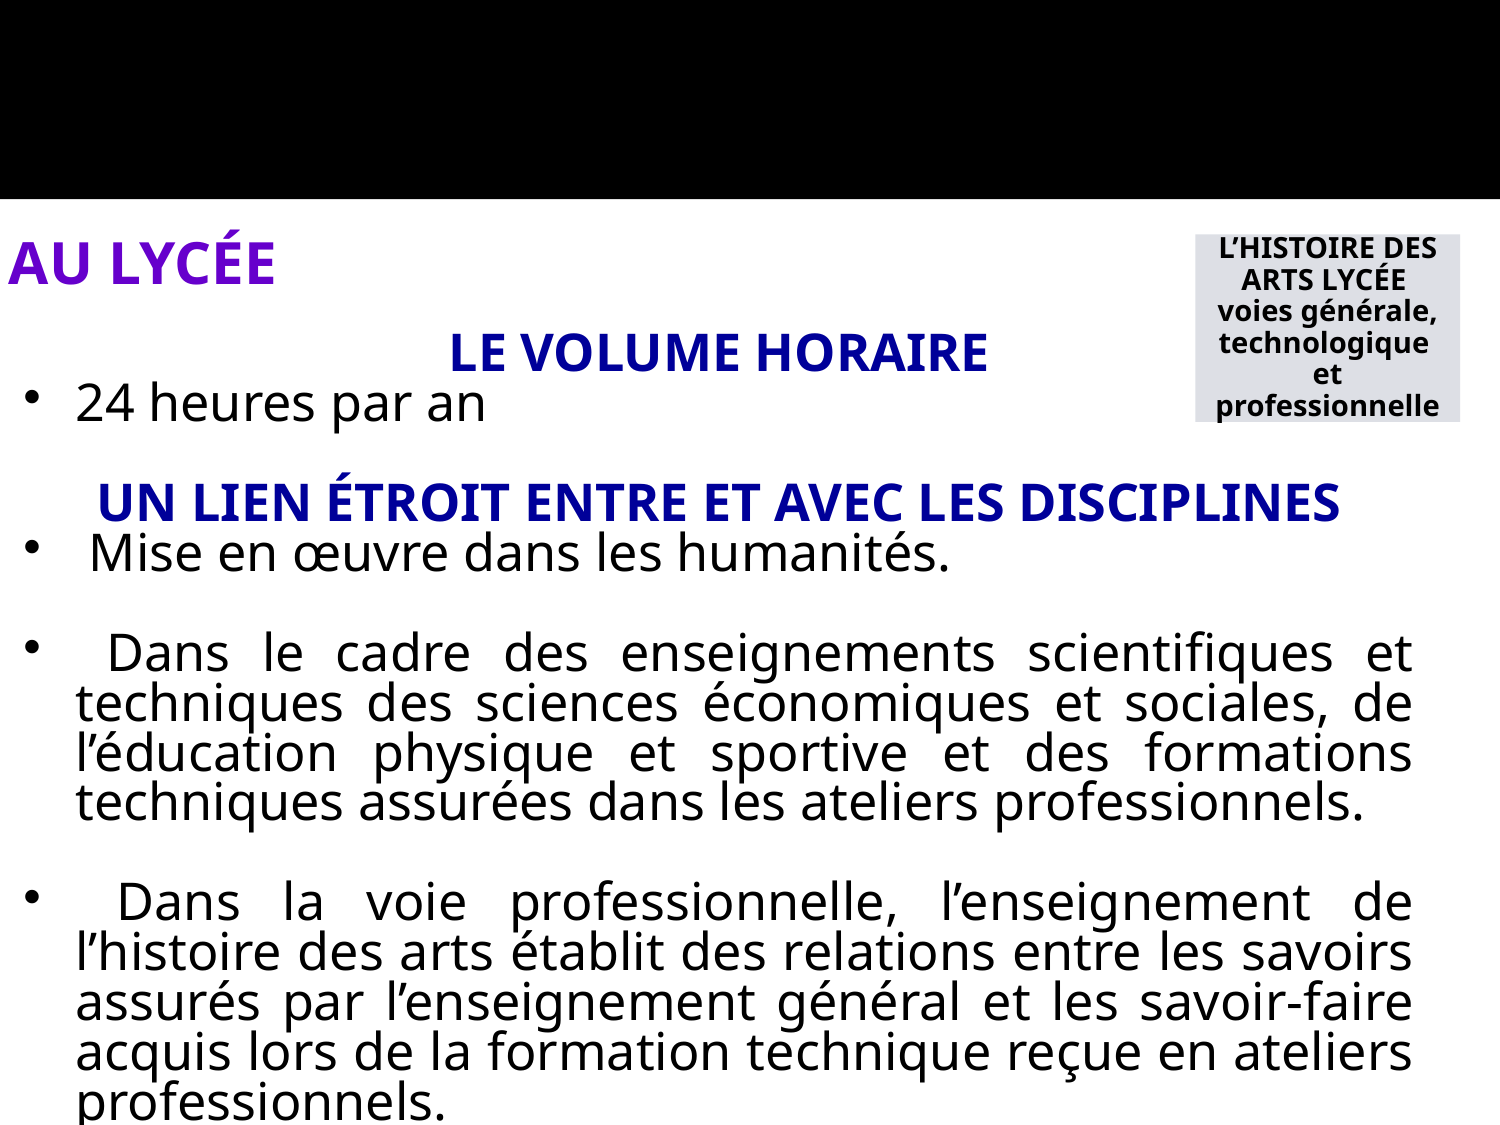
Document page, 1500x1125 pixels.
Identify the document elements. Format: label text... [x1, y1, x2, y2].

text_box LE VOLUME HORAIRE 24 heures par an UN LIEN ÉTROIT ENTRE ET AVEC LES DISCIPLINES Mise en œuvre dans les humanités. Dans le cadre des enseignements scientifiques et techniques des sciences économiques et sociales, de l’éducation physique et sportive et des formations techniques assurées dans les ateliers professionnels. Dans la voie professionnelle, l’enseignement de l’histoire des arts établit des relations entre les savoirs assurés par l’enseignement général et les savoir-faire acquis lors de la formation technique reçue en ateliers professionnels. [0, 316, 1430, 1125]
text_box AU LYCÉE [0, 210, 1456, 304]
text_box L’HISTOIRE DES ARTS LYCÉE voies générale, technologique et professionnelle [1195, 234, 1461, 422]
